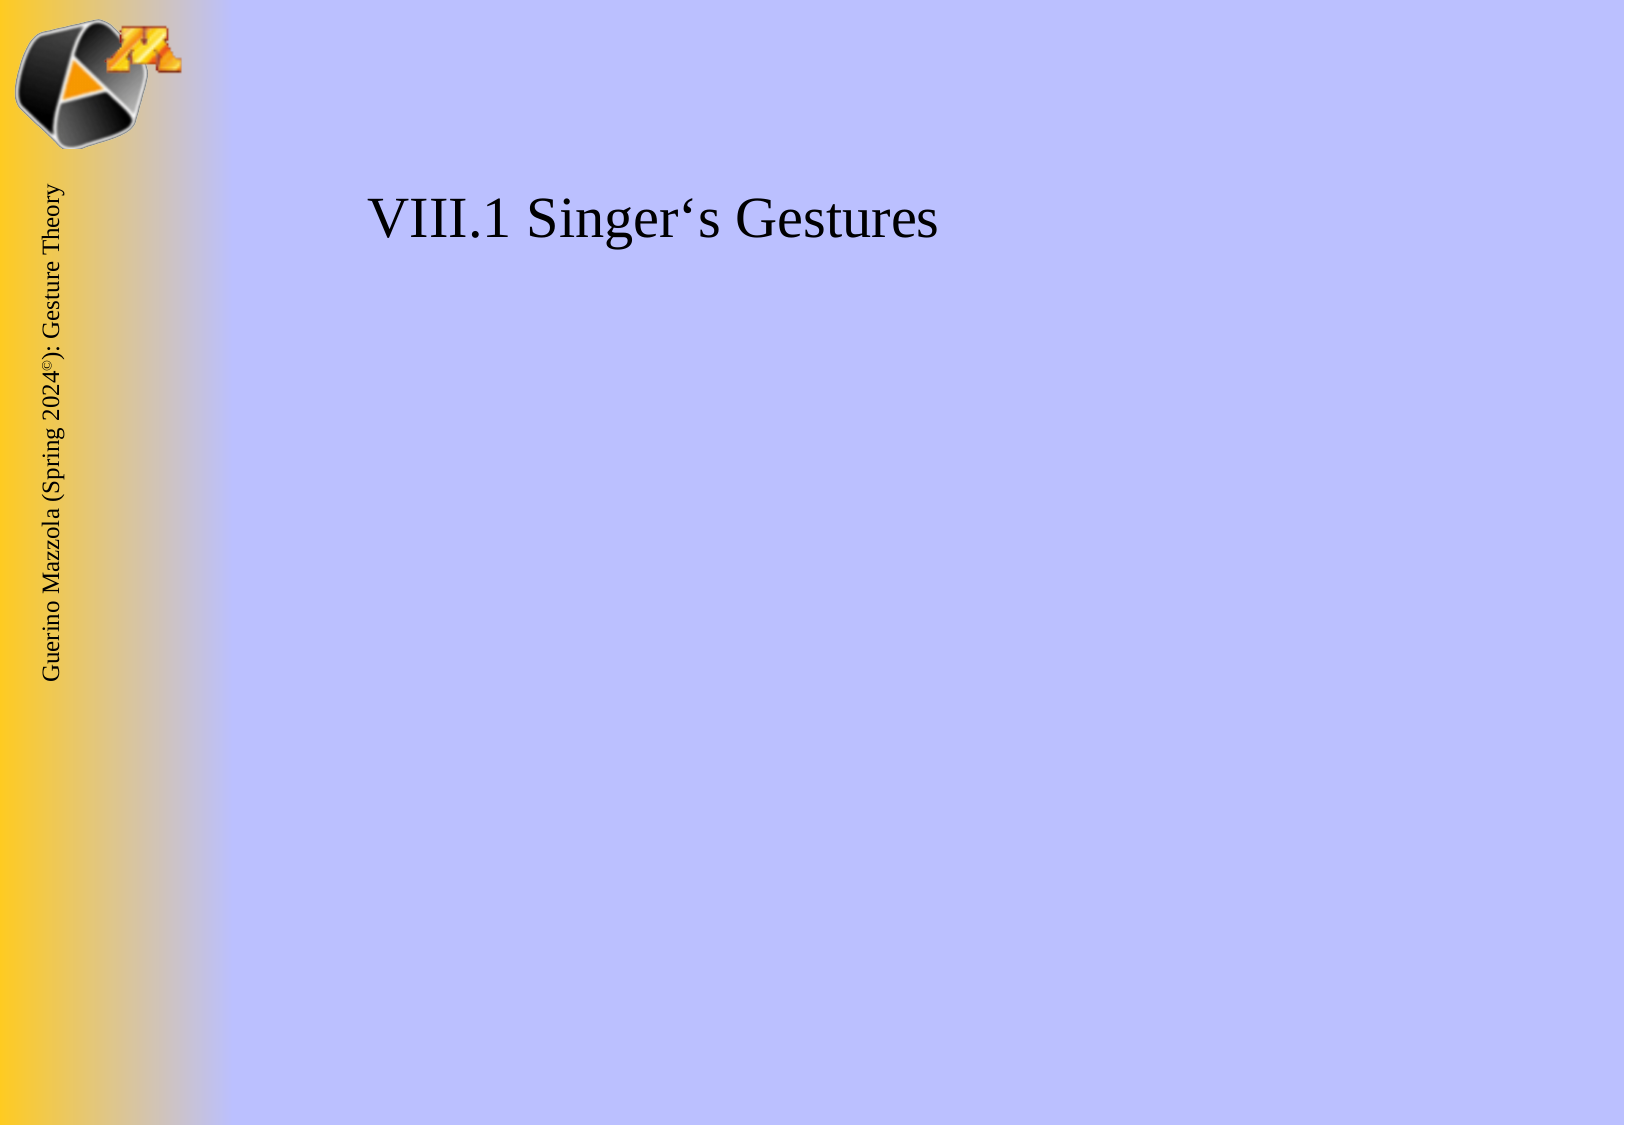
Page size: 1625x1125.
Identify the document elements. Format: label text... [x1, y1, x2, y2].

picture [12, 18, 197, 149]
text_box VIII.1 Singer‘s Gestures [353, 172, 1541, 257]
